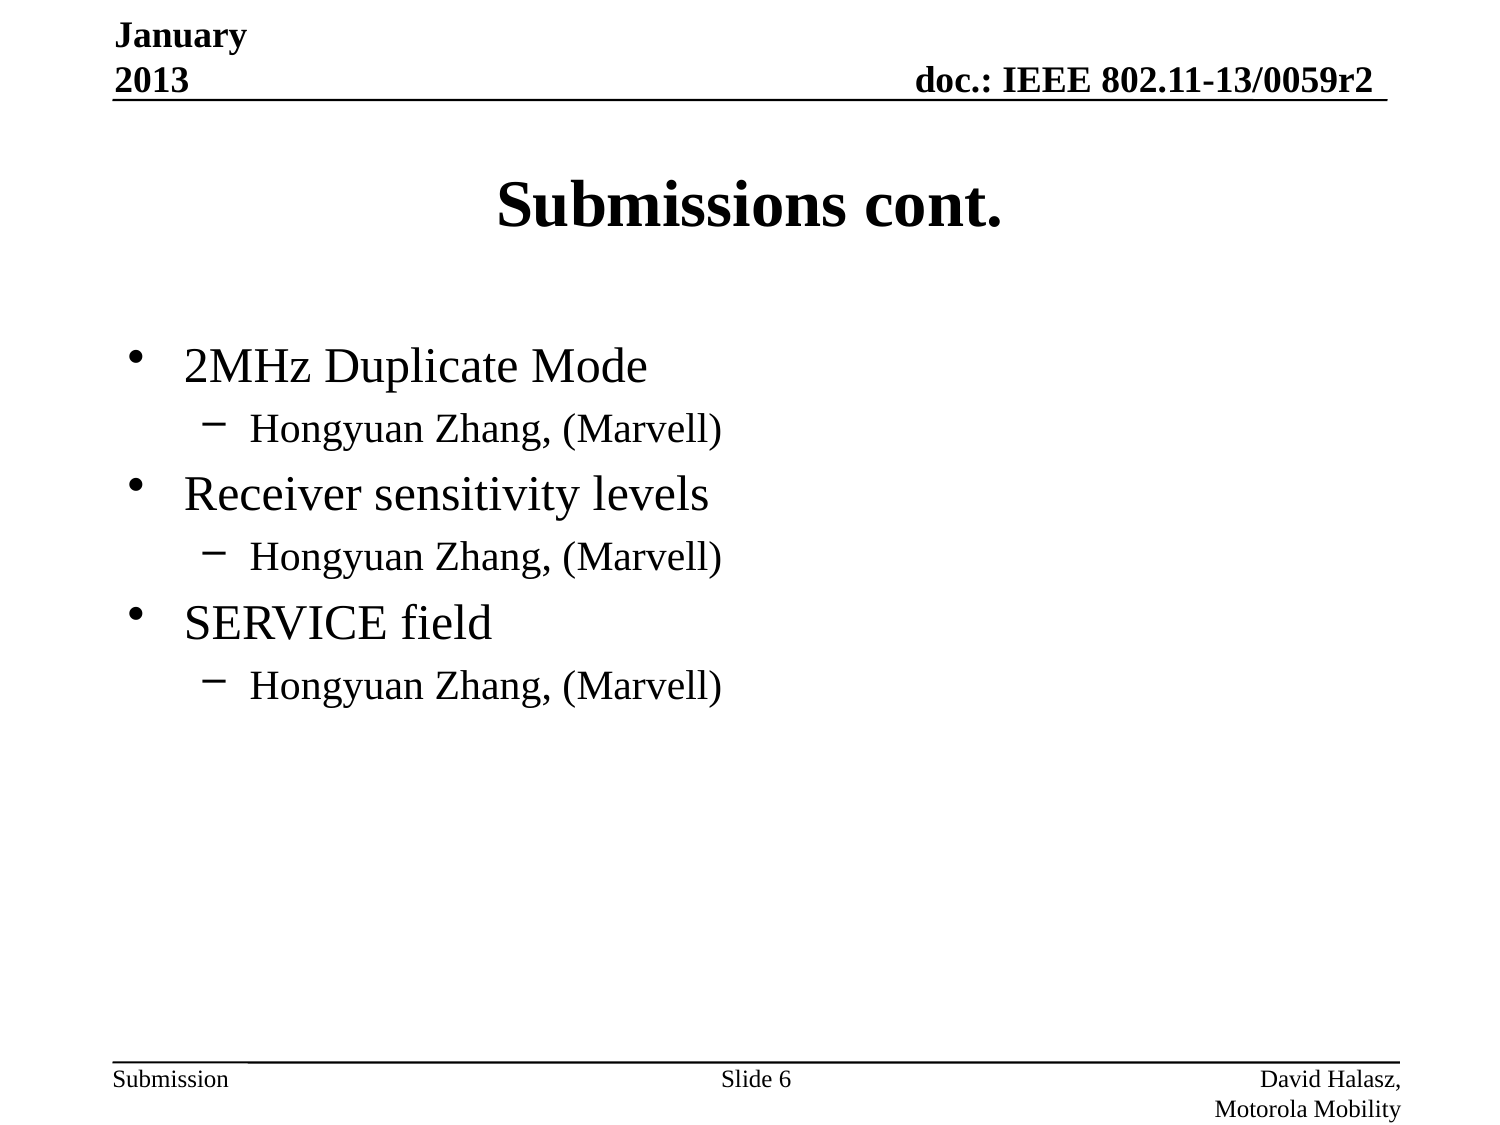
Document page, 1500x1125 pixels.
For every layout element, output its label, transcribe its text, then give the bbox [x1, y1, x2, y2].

title Submissions cont. [112, 112, 1388, 288]
slide_number Slide 6 [712, 1061, 800, 1093]
list 2MHz Duplicate Mode Hongyuan Zhang, (Marvell) Receiver sensitivity levels Hongyuan Zhang, (Marvell) SERVICE field Hongyuan Zhang, (Marvell) [112, 324, 1388, 1001]
footer David Halasz, Motorola Mobility [1185, 1061, 1402, 1093]
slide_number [114, 54, 333, 101]
